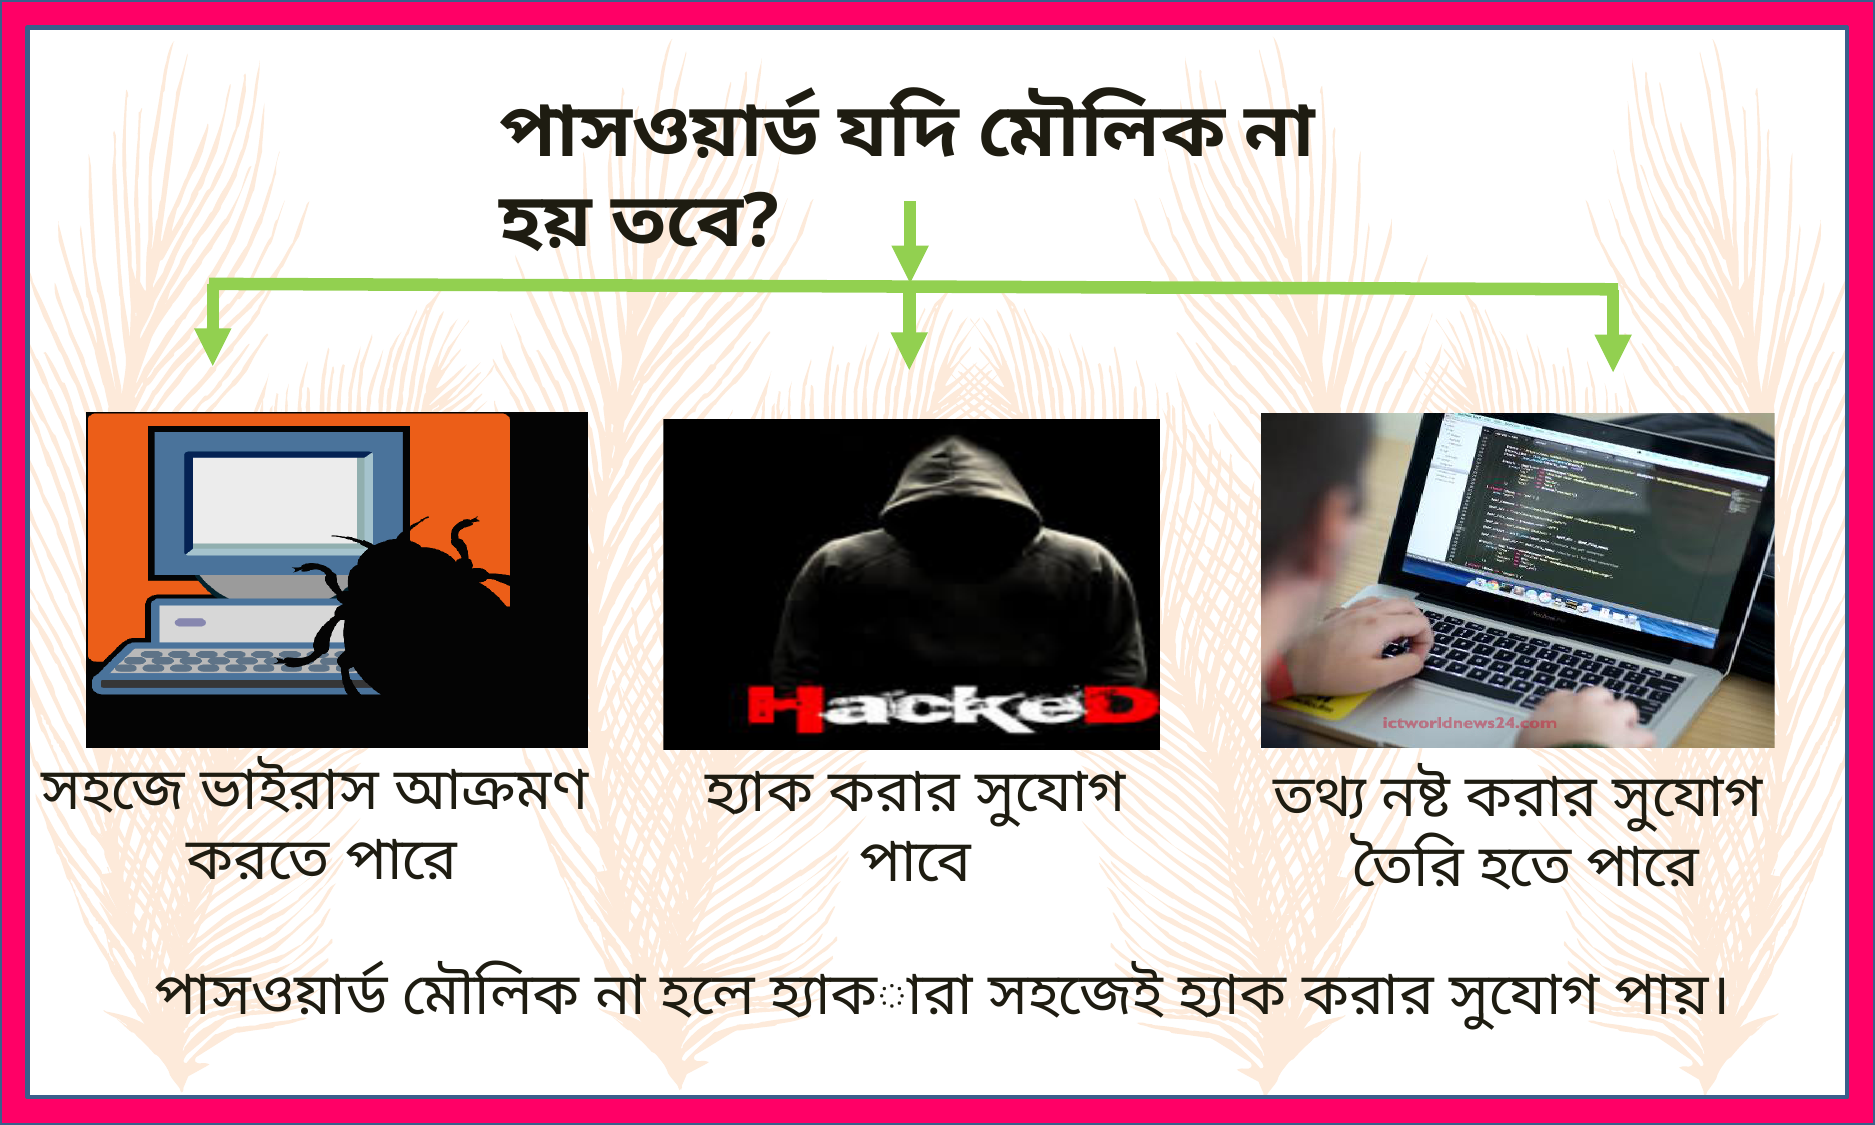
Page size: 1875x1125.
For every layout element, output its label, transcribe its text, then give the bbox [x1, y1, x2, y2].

text_box হ্যাক করার সুযোগ পাবে [680, 758, 1151, 901]
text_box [208, 200, 1619, 373]
text_box পাসওয়ার্ড যদি মৌলিক না হয় তবে? [484, 73, 1364, 199]
text_box পাসওয়ার্ড মৌলিক না হলে হ্যাকারা সহজেই হ্যাক করার সুযোগ পায়। [86, 948, 1798, 1034]
picture [1260, 413, 1775, 749]
picture [86, 412, 588, 749]
text_box তথ্য নষ্ট করার সুযোগ তৈরি হতে পারে [1207, 750, 1829, 906]
text_box সহজে ভাইরাস আক্রমণ করতে পারে [21, 743, 624, 899]
picture [663, 415, 1160, 750]
